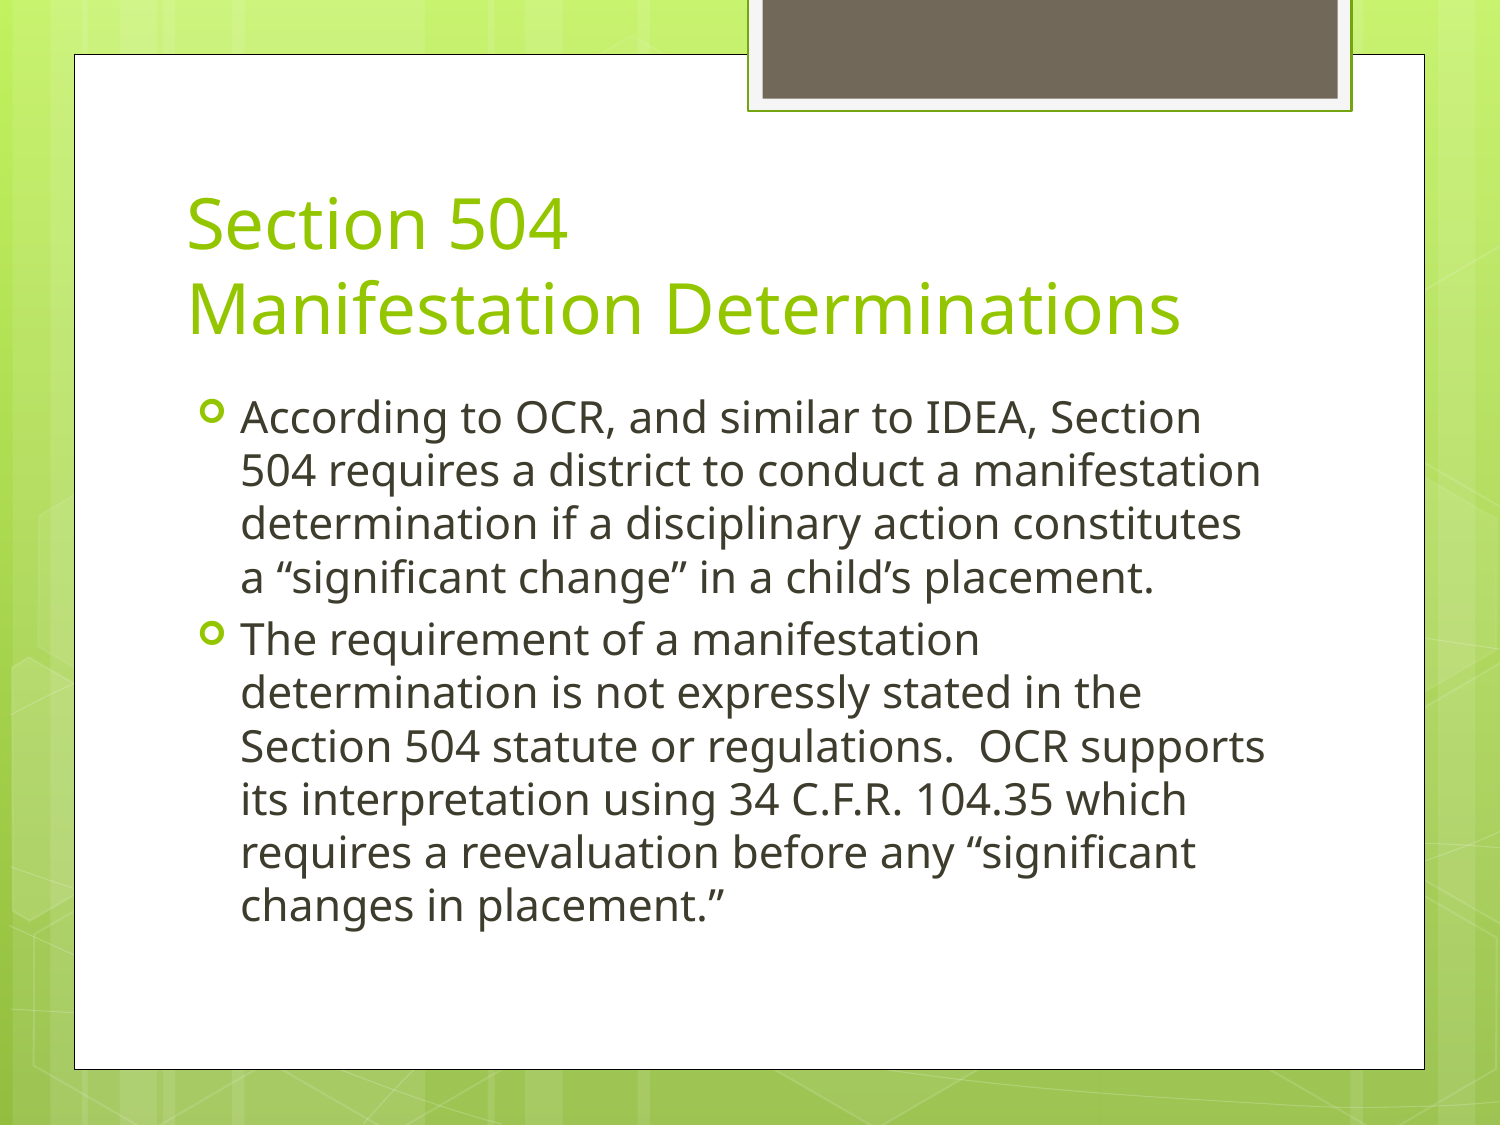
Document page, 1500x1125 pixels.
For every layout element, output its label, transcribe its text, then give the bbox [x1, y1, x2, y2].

list According to OCR, and similar to IDEA, Section 504 requires a district to conduct a manifestation determination if a disciplinary action constitutes a “significant change” in a child’s placement. The requirement of a manifestation determination is not expressly stated in the Section 504 statute or regulations. OCR supports its interpretation using 34 C.F.R. 104.35 which requires a reevaluation before any “significant changes in placement.” [171, 381, 1283, 957]
title Section 504 Manifestation Determinations [171, 168, 1324, 357]
